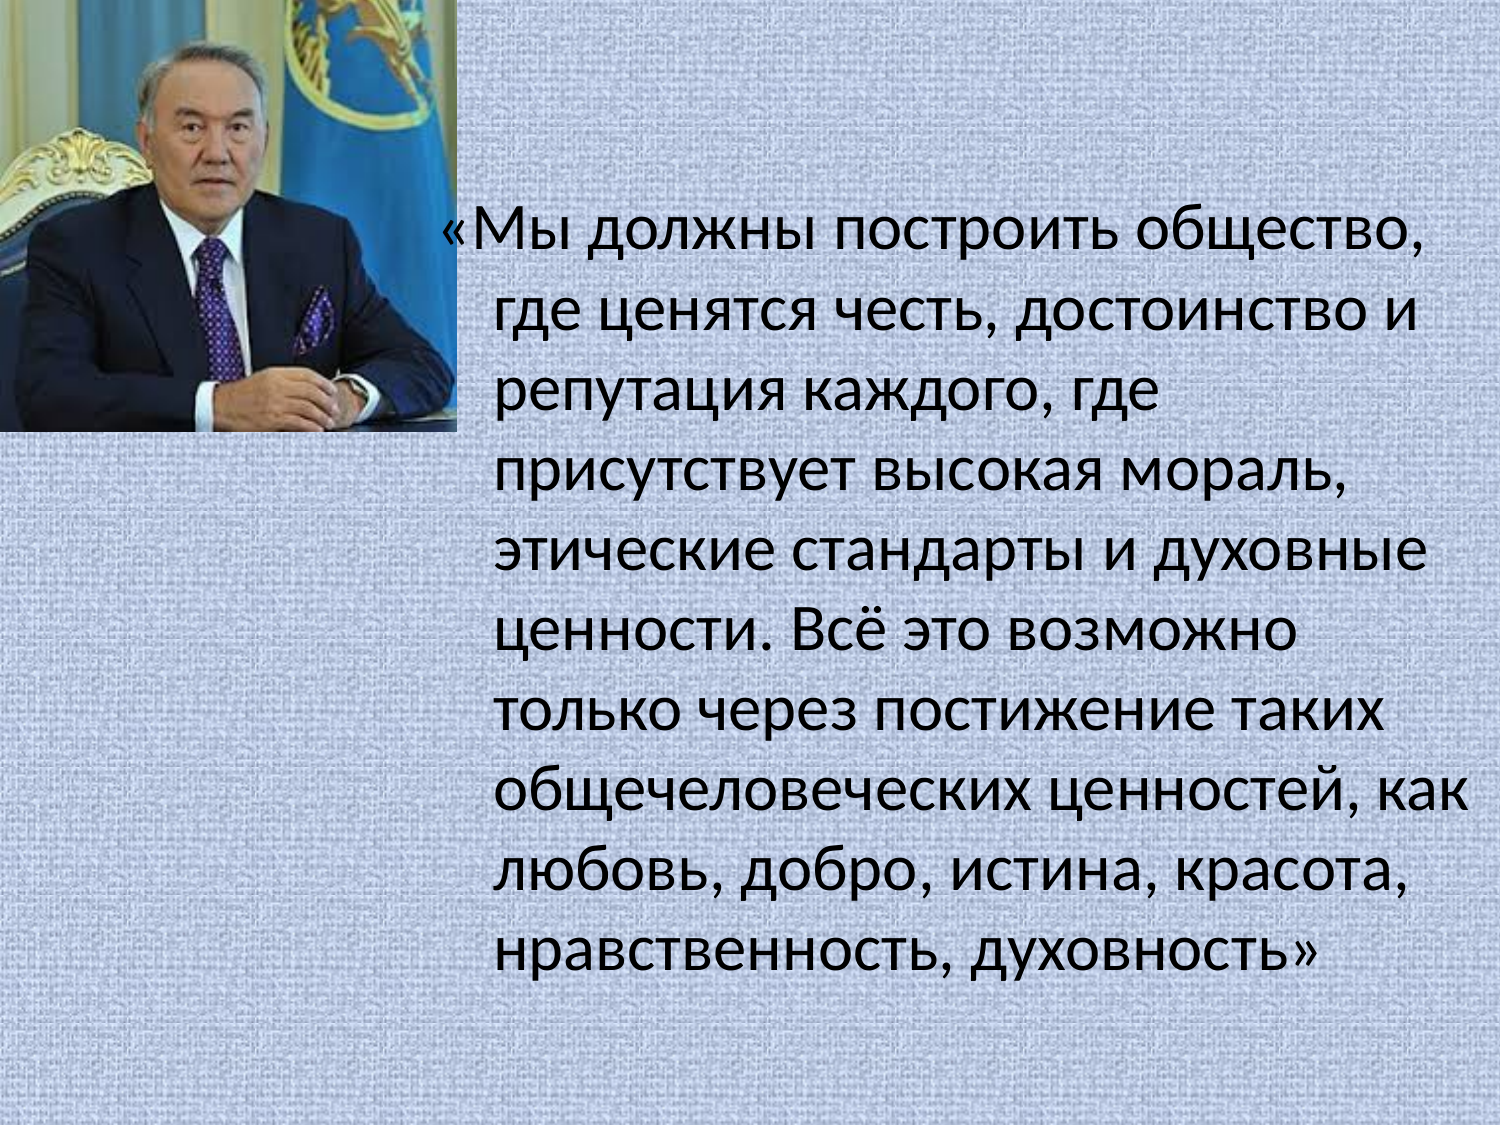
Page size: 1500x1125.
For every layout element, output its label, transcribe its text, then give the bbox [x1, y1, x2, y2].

list «Мы должны построить общество, где ценятся честь, достоинство и репутация каждого, где присутствует высокая мораль, этические стандарты и духовные ценности. Всё это возможно только через постижение таких общечеловеческих ценностей, как любовь, добро, истина, красота, нравственность, духовность» [421, 175, 1500, 1020]
picture [0, 0, 458, 432]
